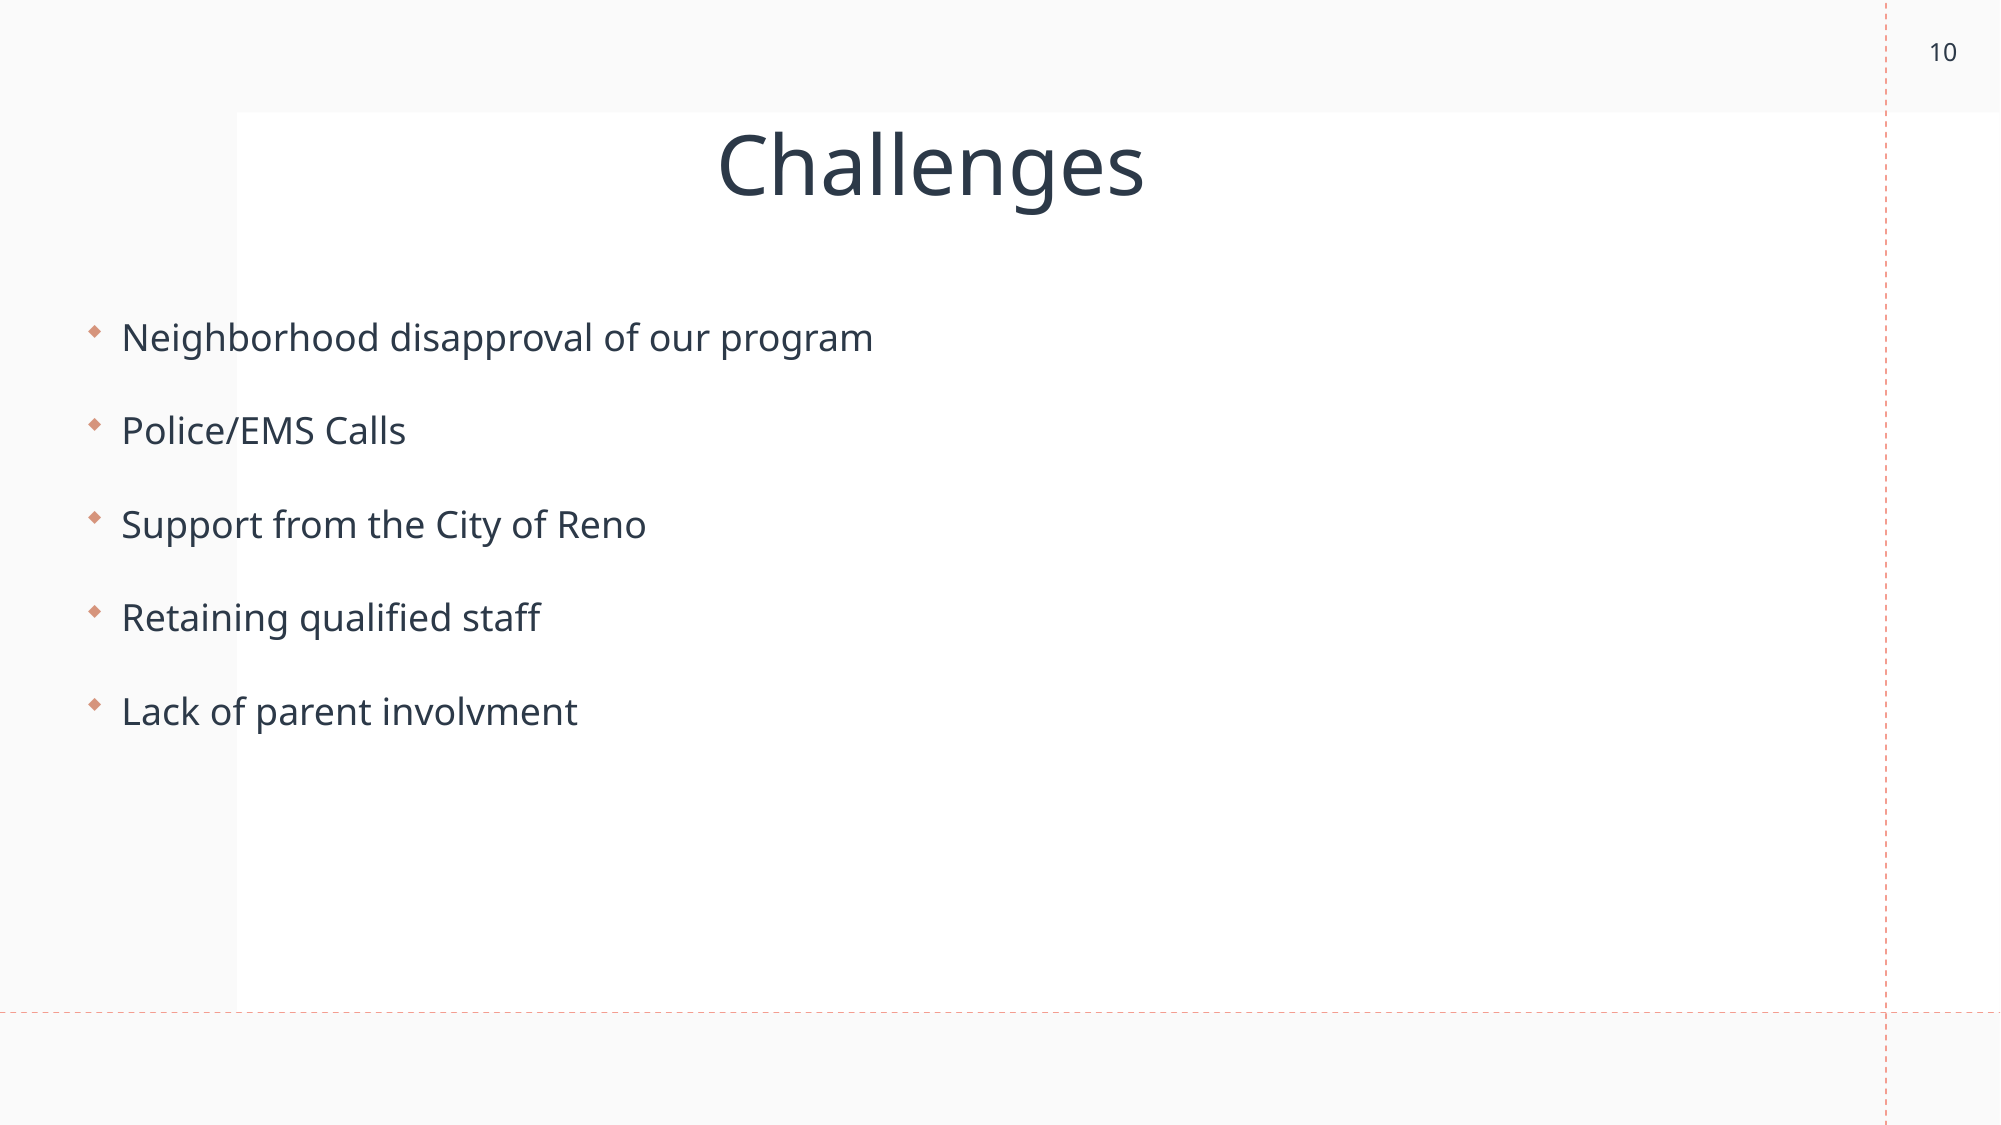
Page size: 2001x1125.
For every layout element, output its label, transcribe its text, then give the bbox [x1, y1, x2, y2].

title Challenges [68, 59, 1794, 278]
slide_number 10 [1886, 0, 2000, 110]
list Neighborhood disapproval of our program Police/EMS Calls Support from the City of Reno Retaining qualified staff Lack of parent involvment [68, 299, 1794, 990]
